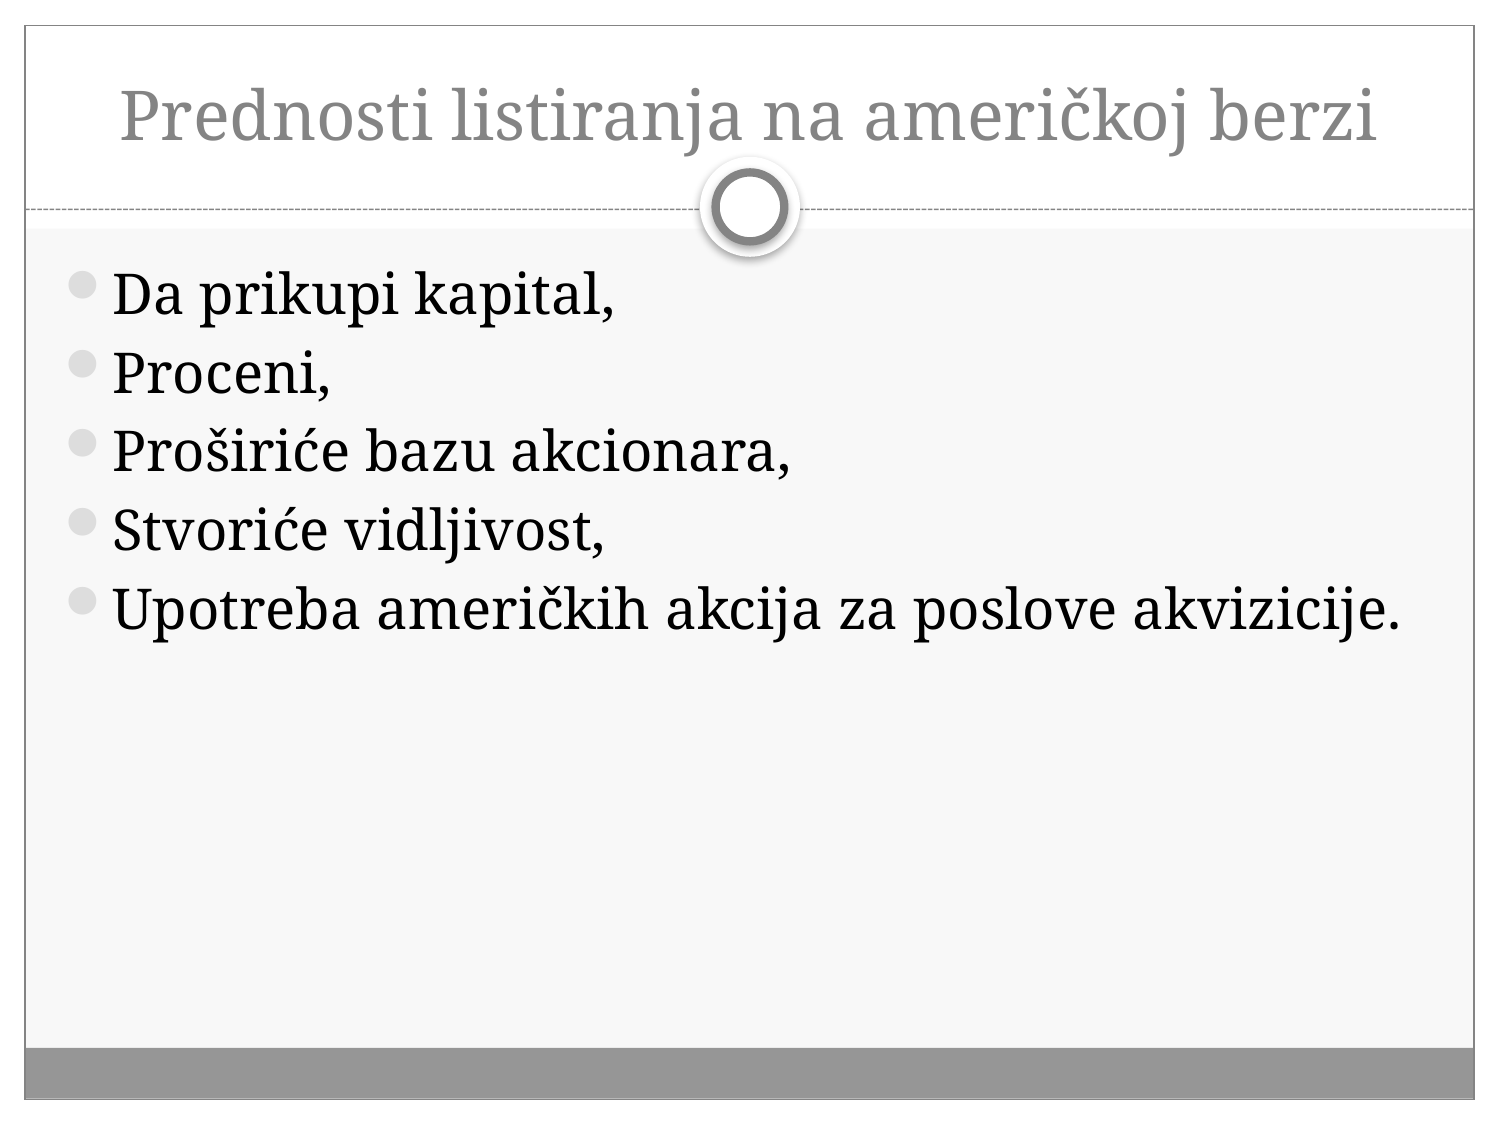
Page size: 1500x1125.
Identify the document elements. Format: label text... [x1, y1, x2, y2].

list Da prikupi kapital, Proceni, Proširiće bazu akcionara, Stvoriće vidljivost, Upotreba američkih akcija za poslove akvizicije. [49, 250, 1445, 1001]
title Prednosti listiranja na američkoj berzi [49, 37, 1450, 163]
